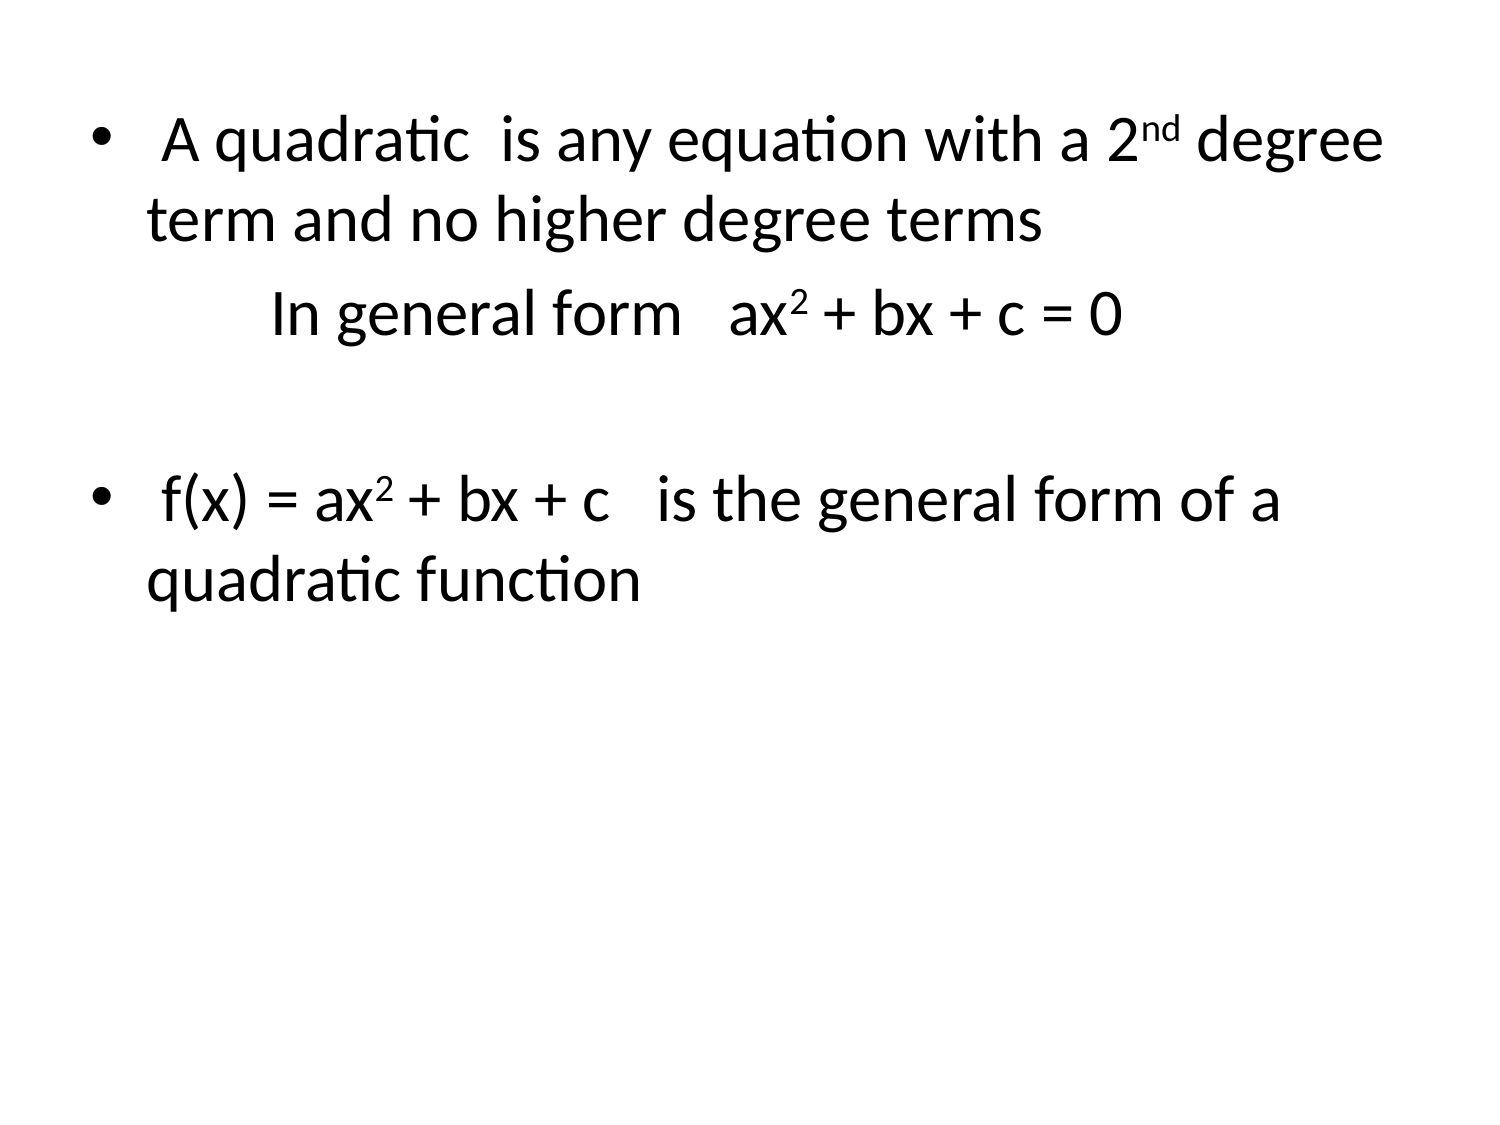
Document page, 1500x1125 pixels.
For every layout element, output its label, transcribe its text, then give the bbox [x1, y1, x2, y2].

list A quadratic is any equation with a 2nd degree term and no higher degree terms In general form ax2 + bx + c = 0 f(x) = ax2 + bx + c is the general form of a quadratic function [75, 87, 1425, 1005]
